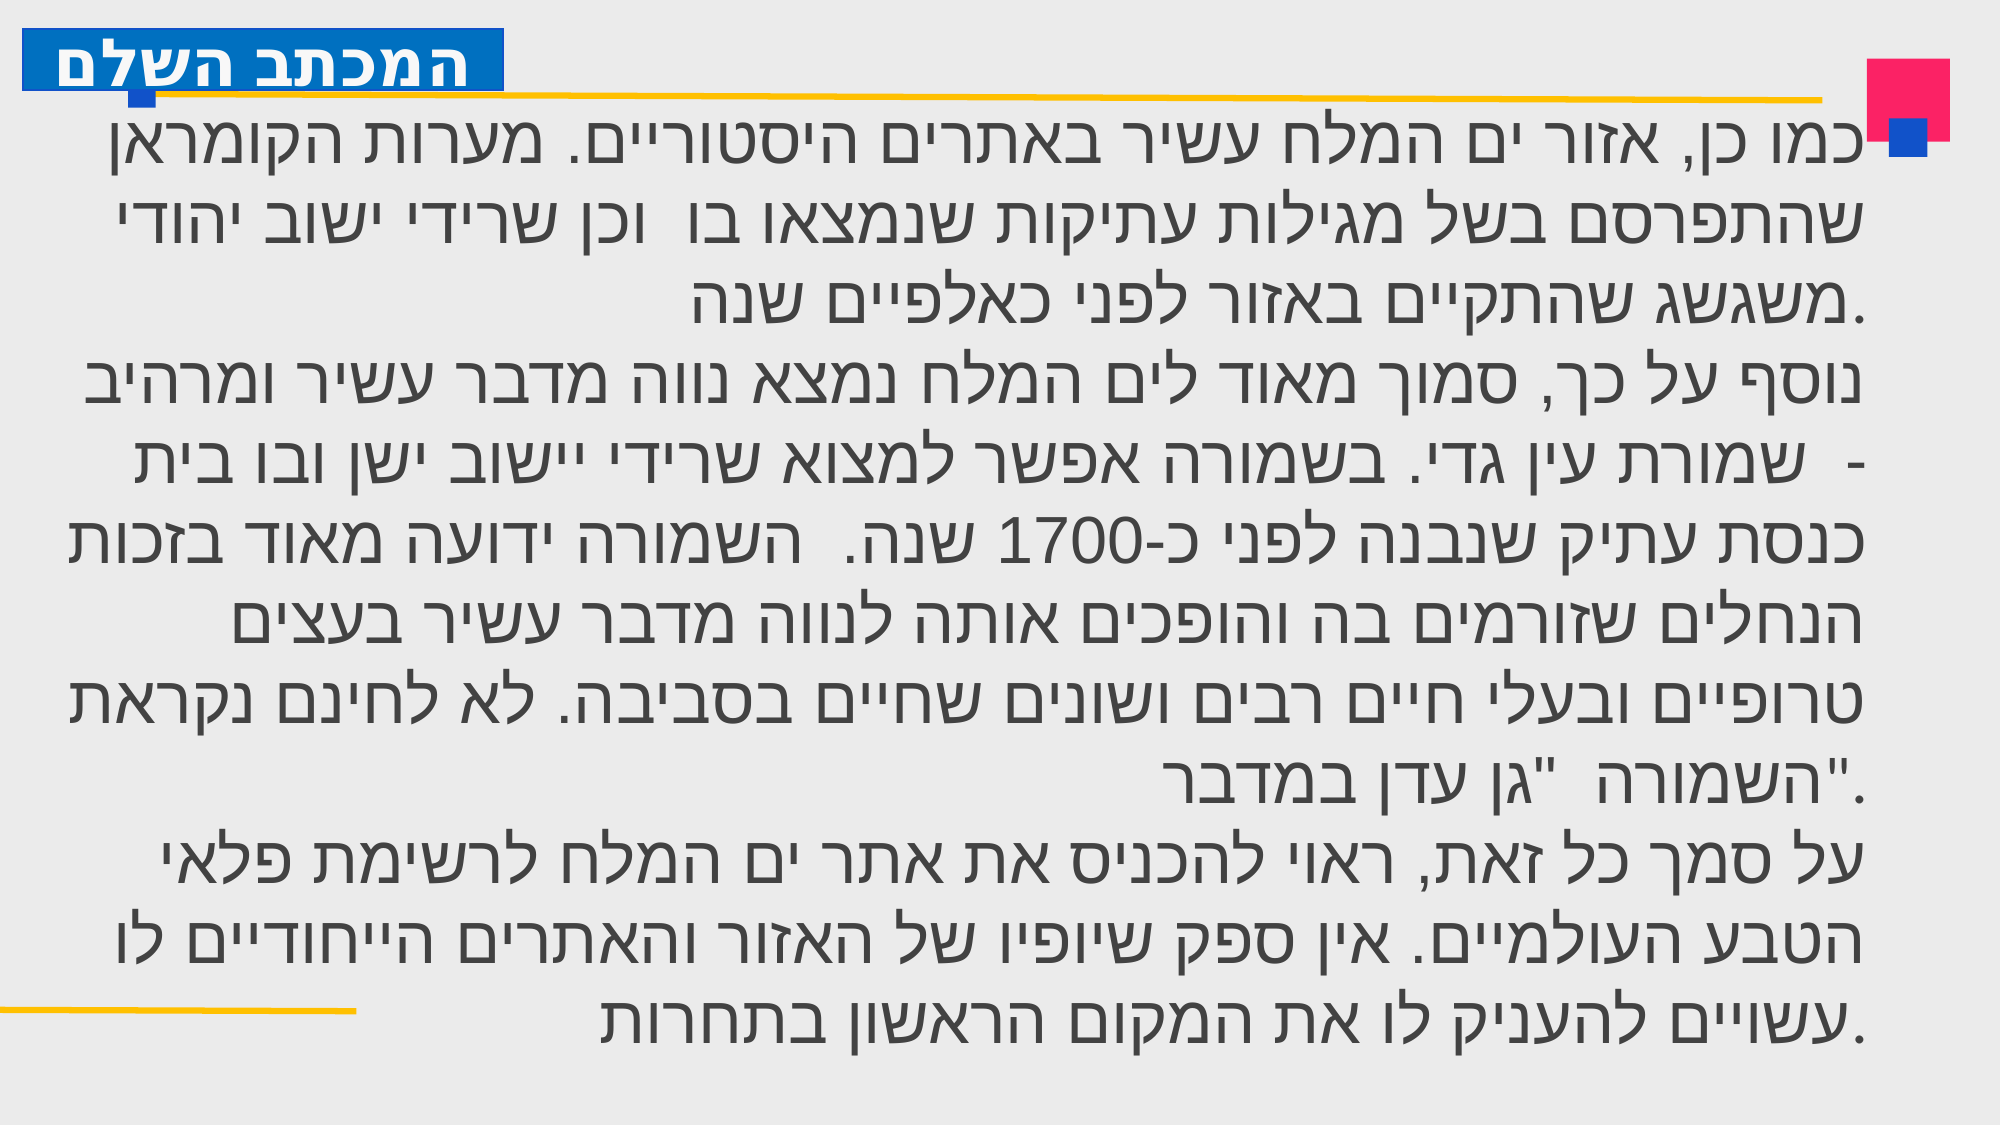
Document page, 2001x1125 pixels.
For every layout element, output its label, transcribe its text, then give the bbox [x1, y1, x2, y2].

text_box כמו כן, אזור ים המלח עשיר באתרים היסטוריים. מערות הקומראן שהתפרסם בשל מגילות עתיקות שנמצאו בו וכן שרידי ישוב יהודי משגשג שהתקיים באזור לפני כאלפיים שנה. נוסף על כך, סמוך מאוד לים המלח נמצא נווה מדבר עשיר ומרהיב - שמורת עין גדי. בשמורה אפשר למצוא שרידי יישוב ישן ובו בית כנסת עתיק שנבנה לפני כ-1700 שנה. השמורה ידועה מאוד בזכות הנחלים שזורמים בה והופכים אותה לנווה מדבר עשיר בעצים טרופיים ובעלי חיים רבים ושונים שחיים בסביבה. לא לחינם נקראת השמורה "גן עדן במדבר". על סמך כל זאת, ראוי להכניס את אתר ים המלח לרשימת פלאי הטבע העולמיים. אין ספק שיופיו של האזור והאתרים הייחודיים לו עשויים להעניק לו את המקום הראשון בתחרות. בברכה, משרד התיירות [46, 89, 1883, 1125]
text_box המכתב השלם [22, 28, 504, 91]
